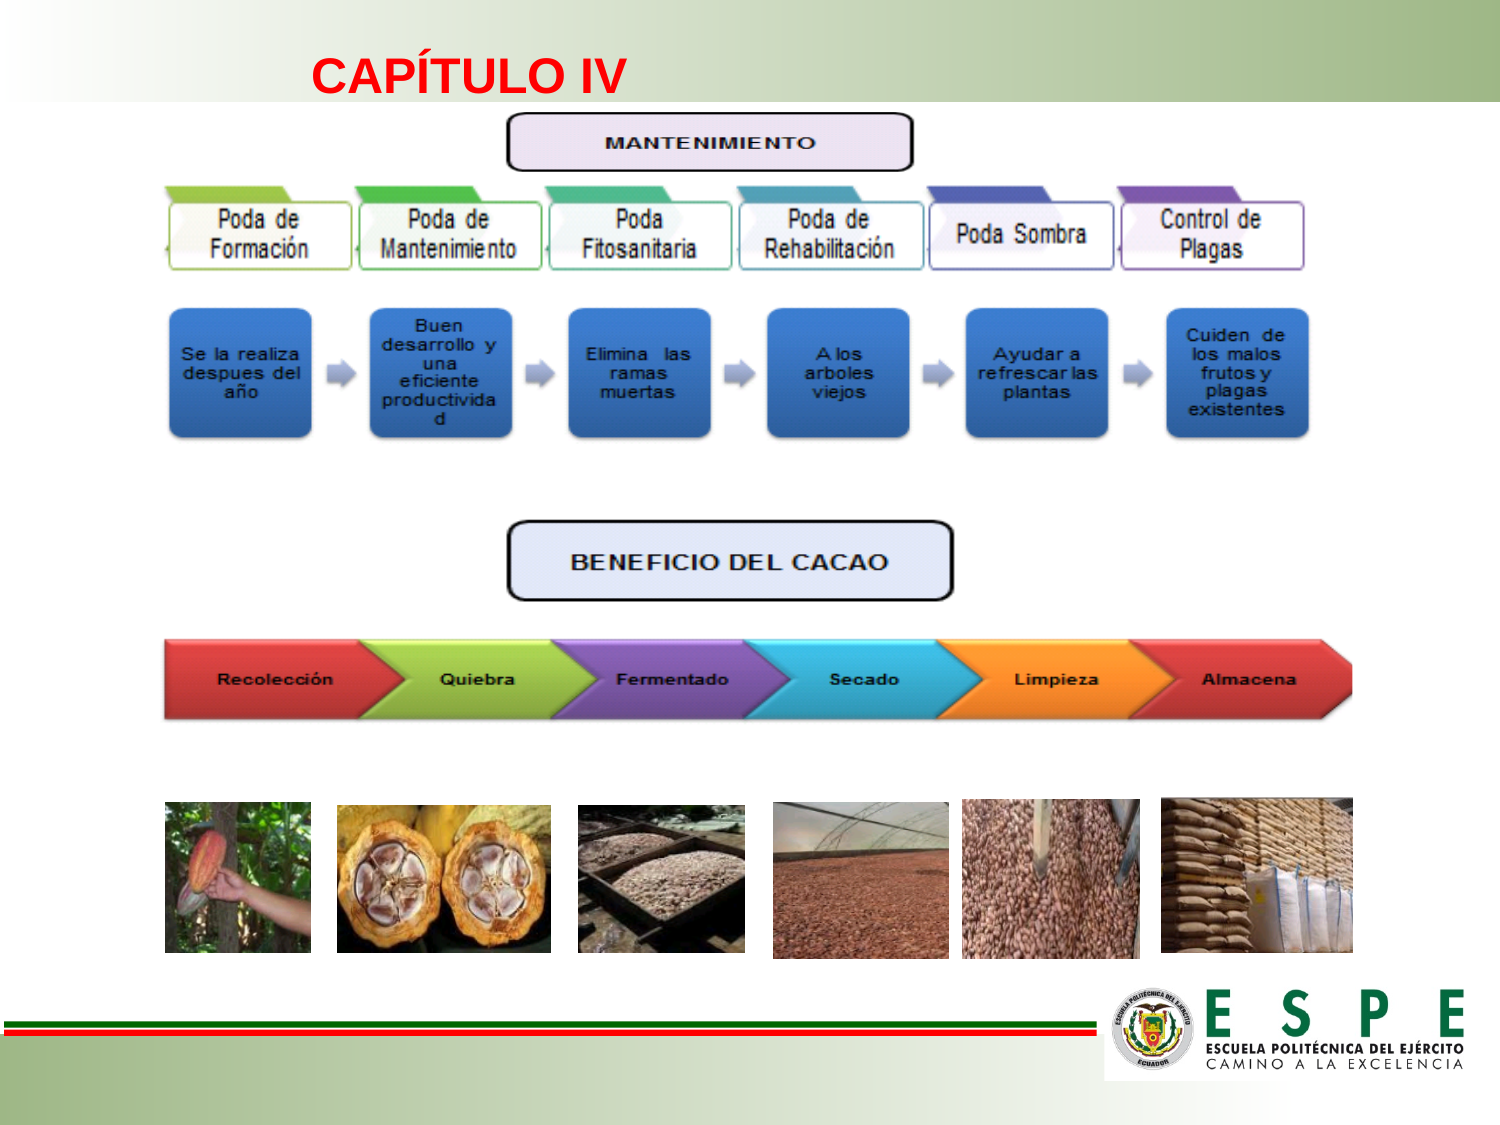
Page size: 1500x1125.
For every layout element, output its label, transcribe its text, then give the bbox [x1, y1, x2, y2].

picture [773, 802, 949, 960]
picture [1104, 976, 1483, 1081]
picture [962, 799, 1140, 960]
picture [1161, 797, 1353, 953]
picture [162, 302, 1318, 444]
picture [165, 802, 311, 953]
text_box CAPÍTULO IV [242, 36, 698, 111]
picture [578, 804, 745, 953]
picture [159, 633, 1353, 726]
picture [501, 516, 963, 609]
picture [337, 804, 551, 953]
picture [159, 111, 1318, 291]
